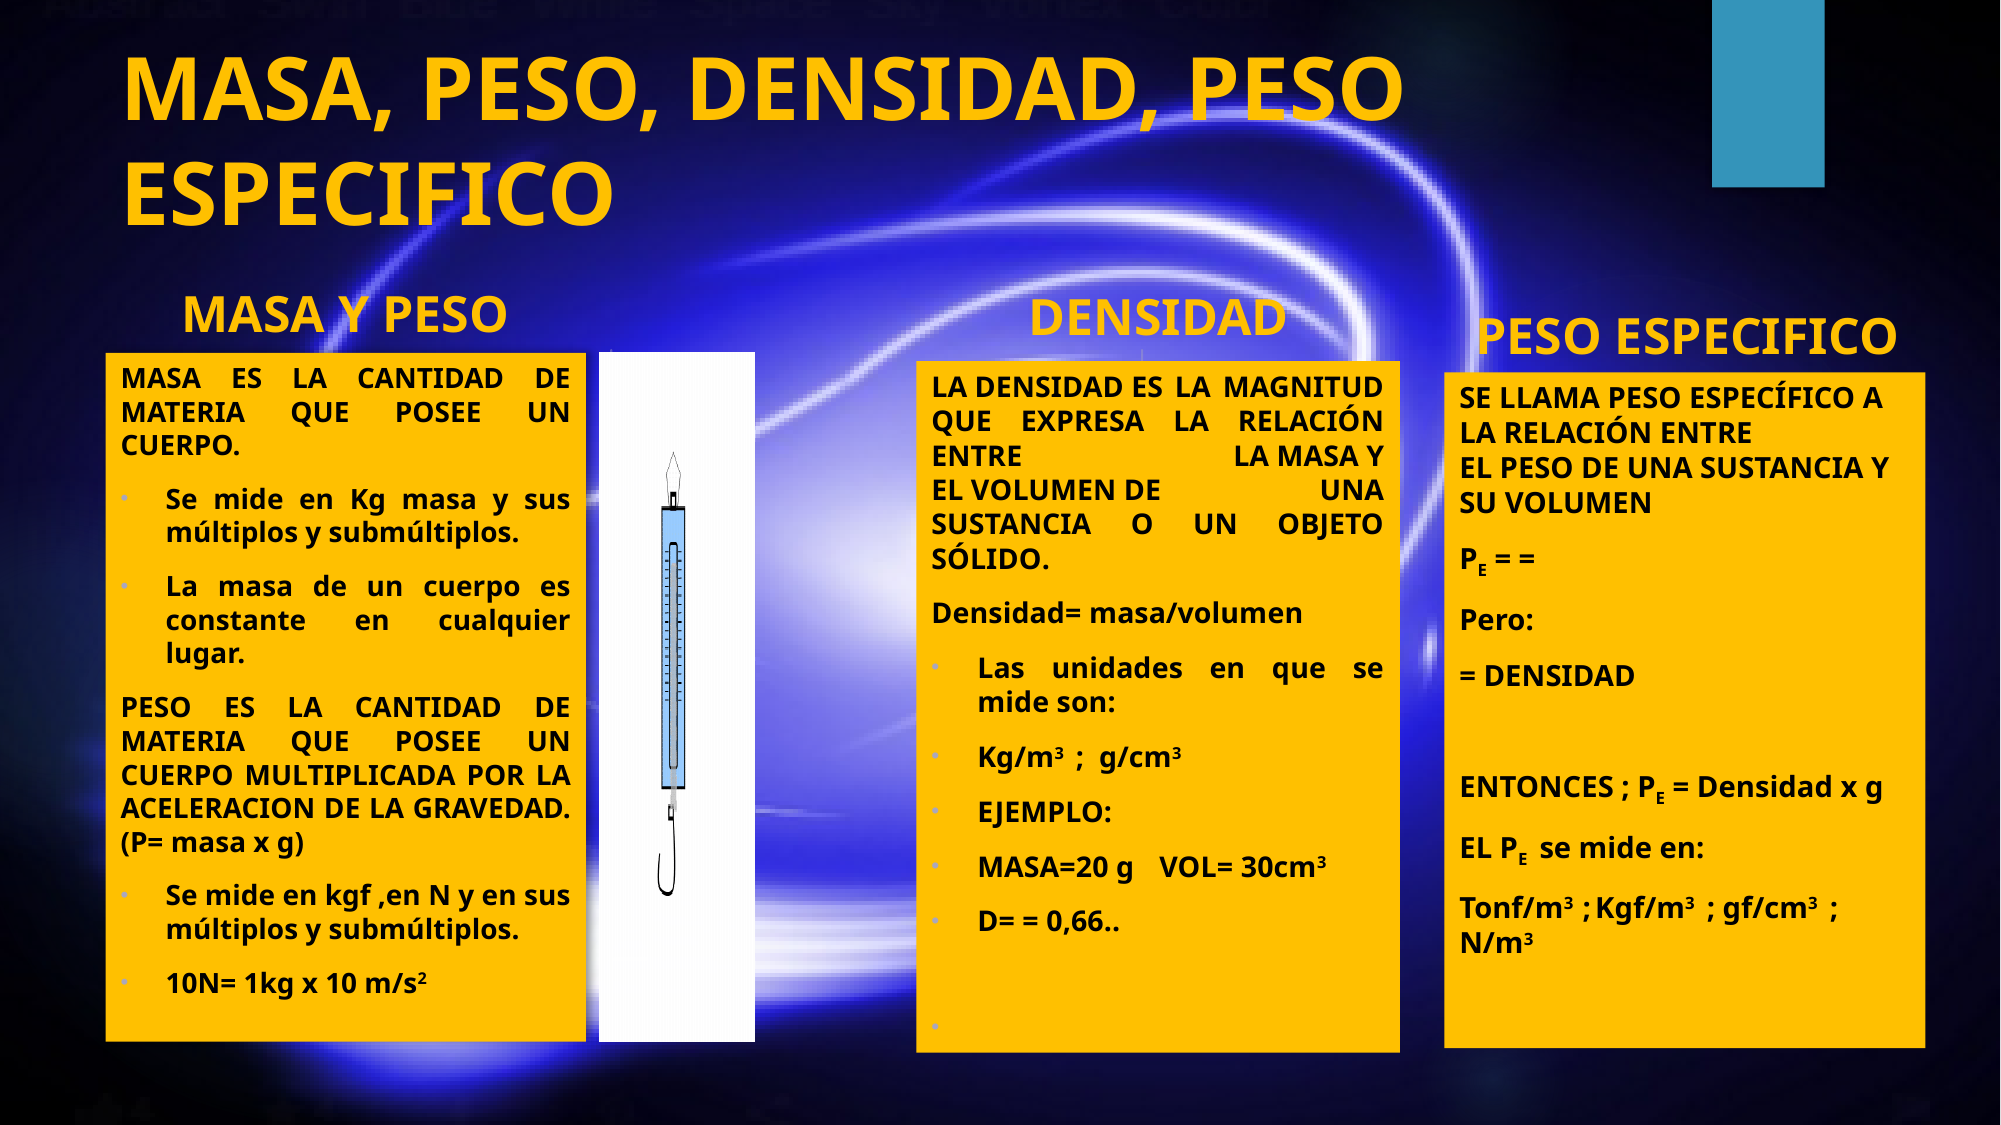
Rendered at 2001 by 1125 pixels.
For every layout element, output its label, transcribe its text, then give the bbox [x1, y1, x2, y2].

picture [0, 0, 2001, 1125]
list MASA Y PESO [103, 255, 588, 350]
list DENSIDAD [918, 258, 1400, 353]
title MASA, PESO, DENSIDAD, PESO ESPECIFICO [105, 25, 1928, 256]
list MASA ES LA CANTIDAD DE MATERIA QUE POSEE UN CUERPO. Se mide en Kg masa y sus múltiplos y submúltiplos. La masa de un cuerpo es constante en cualquier lugar. PESO ES LA CANTIDAD DE MATERIA QUE POSEE UN CUERPO MULTIPLICADA POR LA ACELERACION DE LA GRAVEDAD. (P= masa x g) Se mide en kgf ,en N y en sus múltiplos y submúltiplos. 10N= 1kg x 10 m/s2 [105, 352, 586, 1042]
list PESO ESPECIFICO [1446, 277, 1928, 373]
